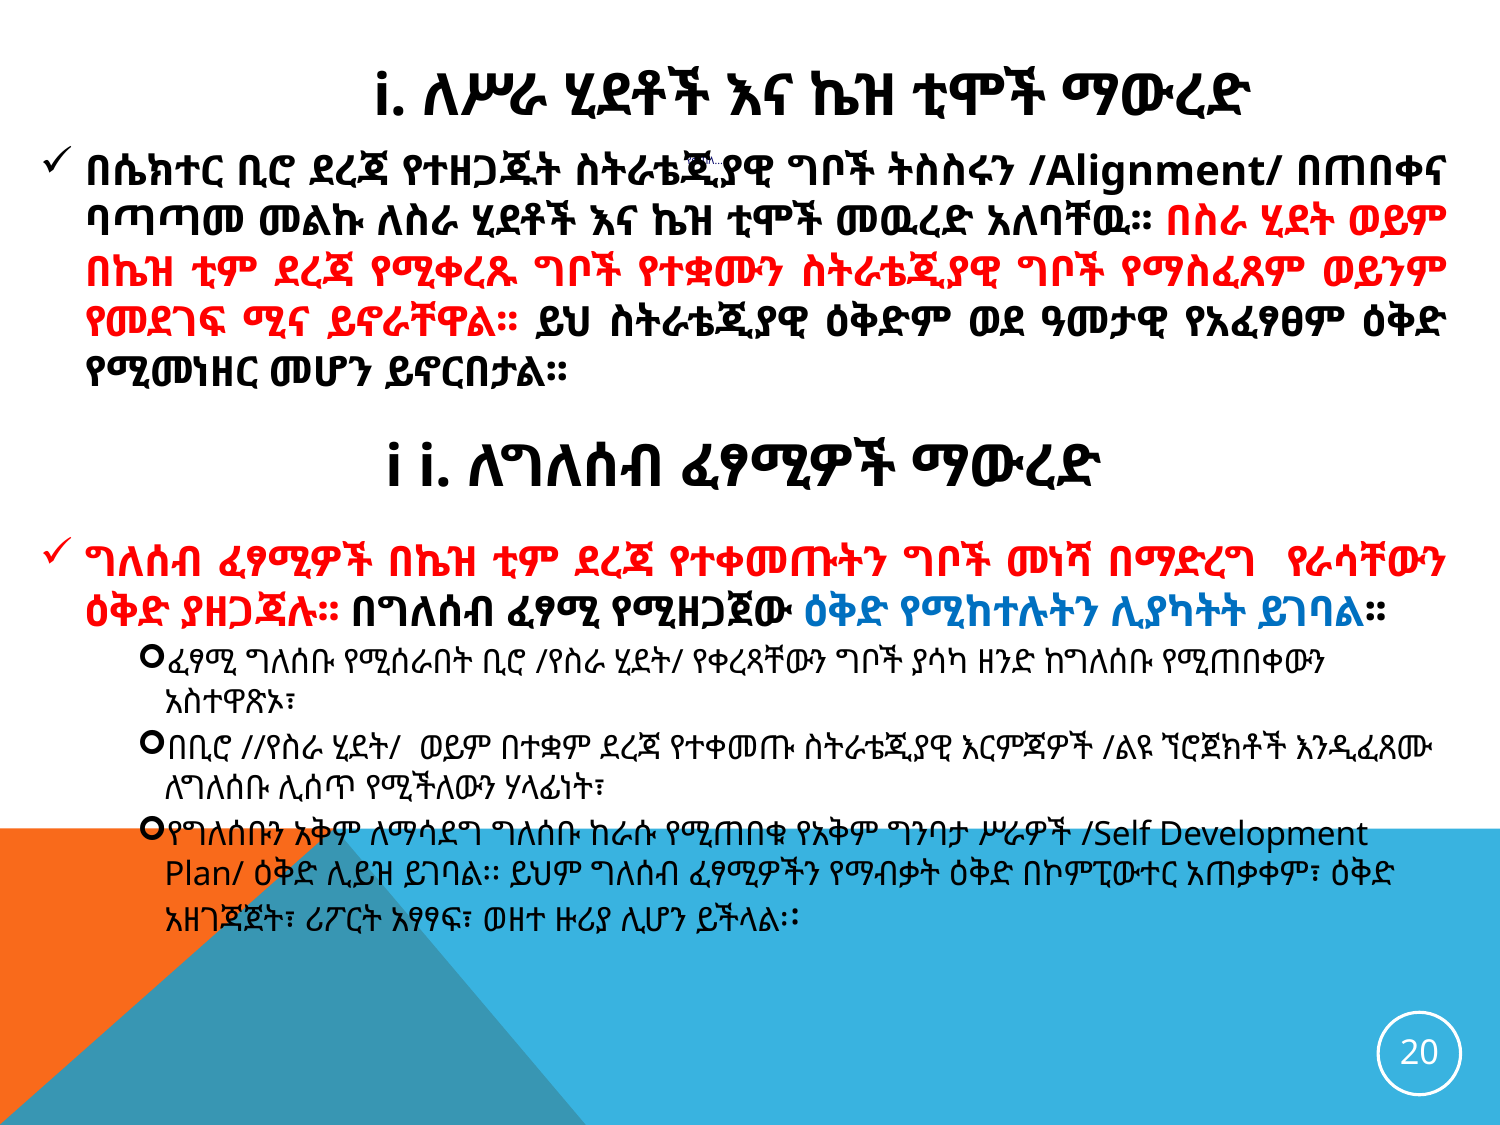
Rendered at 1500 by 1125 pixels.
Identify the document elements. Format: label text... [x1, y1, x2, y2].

slide_number 20 [1376, 1010, 1463, 1097]
list i. ለሥራ ሂደቶች እና ኬዝ ቲሞች ማውረድ በሴክተር ቢሮ ደረጃ የተዘጋጁት ስትራቴጂያዊ ግቦች ትስስሩን /Alignment/ በጠበቀና ባጣጣመ መልኩ ለስራ ሂደቶች እና ኬዝ ቲሞች መዉረድ አለባቸዉ፡፡ በስራ ሂደት ወይም በኬዝ ቲም ደረጃ የሚቀረጹ ግቦች የተቋሙን ስትራቴጂያዊ ግቦች የማስፈጸም ወይንም የመደገፍ ሚና ይኖራቸዋል፡፡ ይህ ስትራቴጂያዊ ዕቅድም ወደ ዓመታዊ የአፈፃፀም ዕቅድ የሚመነዘር መሆን ይኖርበታል፡፡ i i. ለግለሰብ ፈፃሚዎች ማውረድ ግለሰብ ፈፃሚዎች በኬዝ ቲም ደረጃ የተቀመጡትን ግቦች መነሻ በማድረግ የራሳቸውን ዕቅድ ያዘጋጃሉ፡፡ በግለሰብ ፈፃሚ የሚዘጋጀው ዕቅድ የሚከተሉትን ሊያካትት ይገባል፡፡ ፈፃሚ ግለሰቡ የሚሰራበት ቢሮ /የስራ ሂደት/ የቀረጻቸውን ግቦች ያሳካ ዘንድ ከግለሰቡ የሚጠበቀውን አስተዋጽኦ፣ በቢሮ //የስራ ሂደት/ ወይም በተቋም ደረጃ የተቀመጡ ስትራቴጂያዊ እርምጃዎች /ልዩ ኘሮጀክቶች እንዲፈጸሙ ለግለሰቡ ሊሰጥ የሚችለውን ሃላፊነት፣ የግለሰቡን አቅም ለማሳደግ ግለሰቡ ከራሱ የሚጠበቁ የአቅም ግንባታ ሥራዎች /Self Development Plan/ ዕቅድ ሊይዝ ይገባል፡፡ ይህም ግለሰብ ፈፃሚዎችን የማብቃት ዕቅድ በኮምፒውተር አጠቃቀም፣ ዕቅድ አዘገጃጀት፣ ሪፖርት አፃፃፍ፣ ወዘተ ዙሪያ ሊሆን ይችላል፡፡ [24, 50, 1463, 1125]
